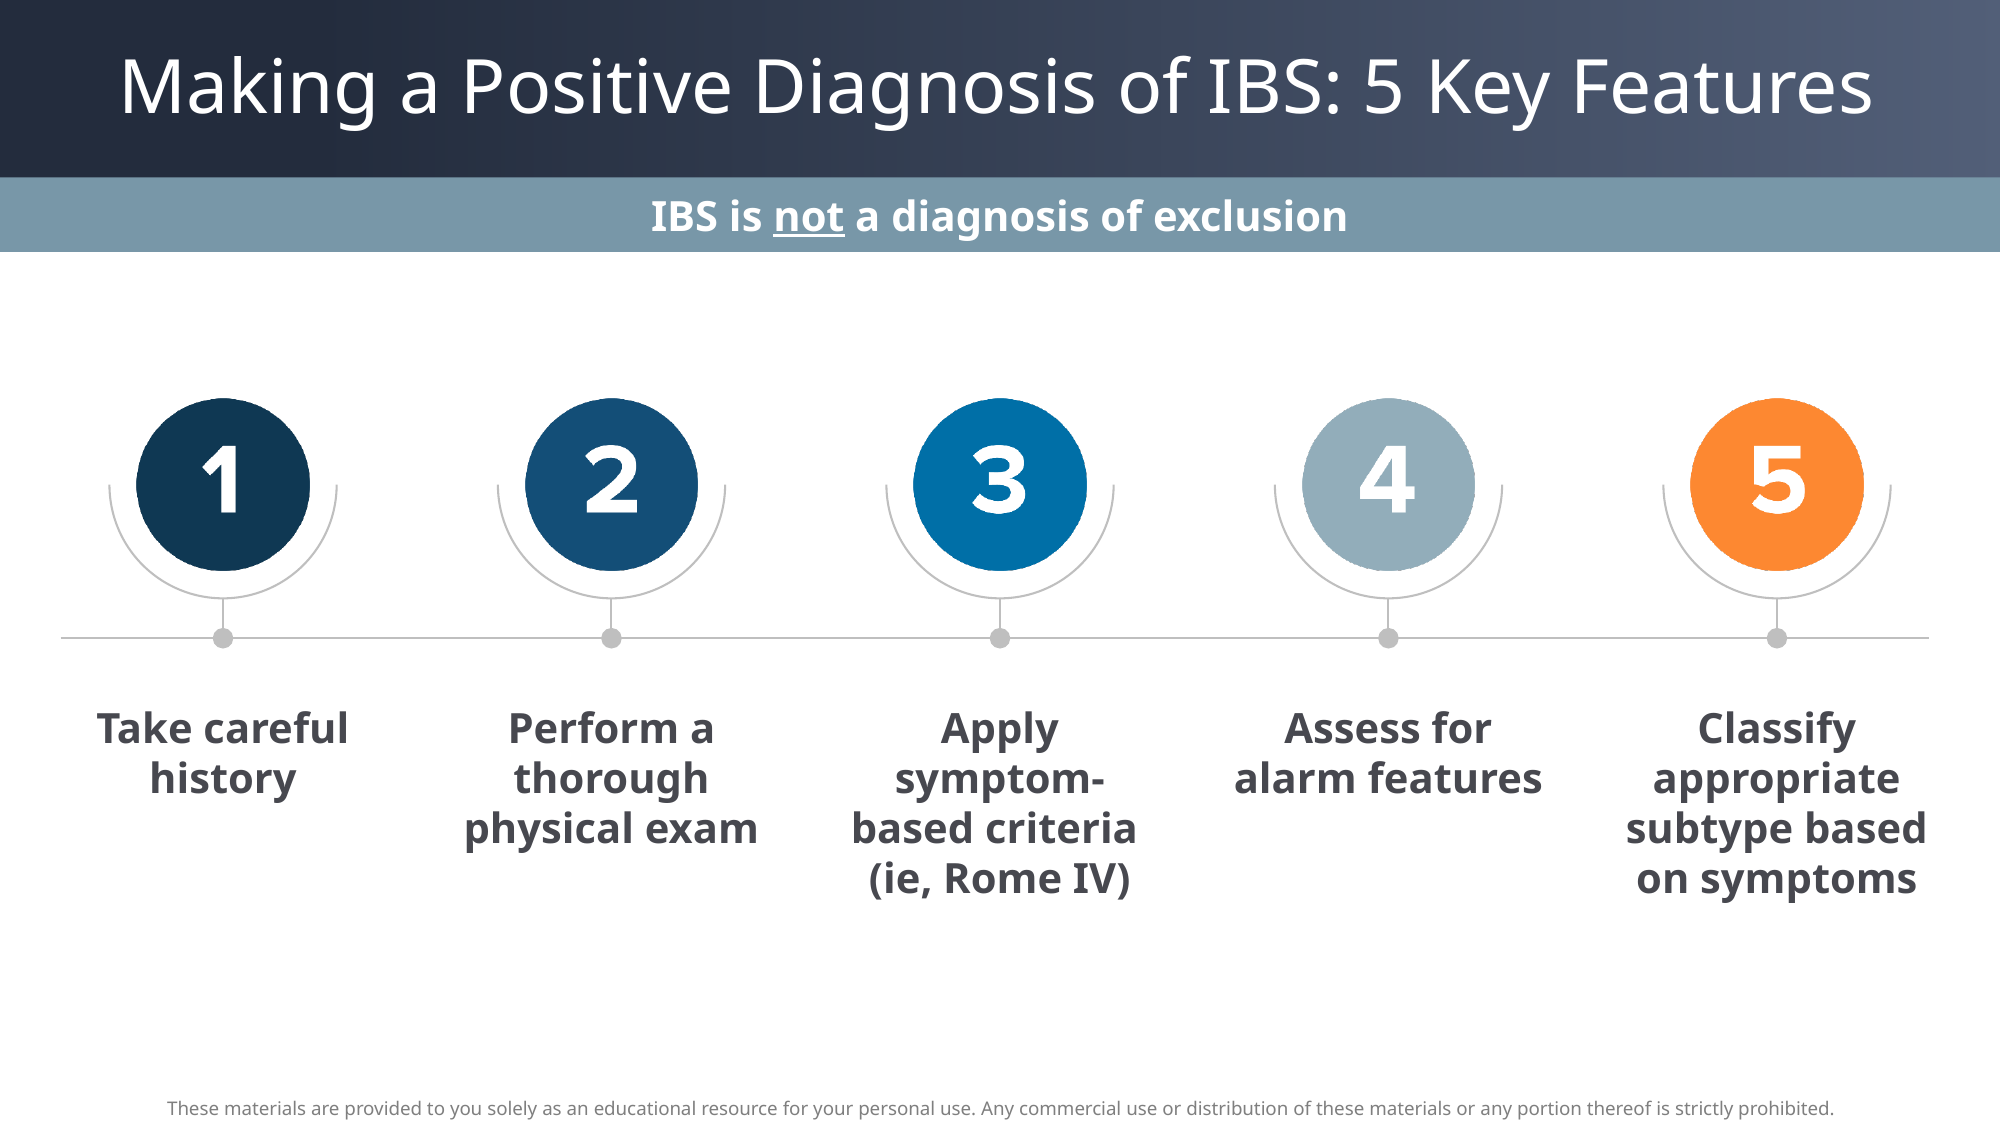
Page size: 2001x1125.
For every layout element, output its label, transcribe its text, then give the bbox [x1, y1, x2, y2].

list IBS is not a diagnosis of exclusion [0, 177, 2000, 252]
title Making a Positive Diagnosis of IBS: 5 Key Features [118, 21, 1882, 158]
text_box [60, 370, 1940, 904]
